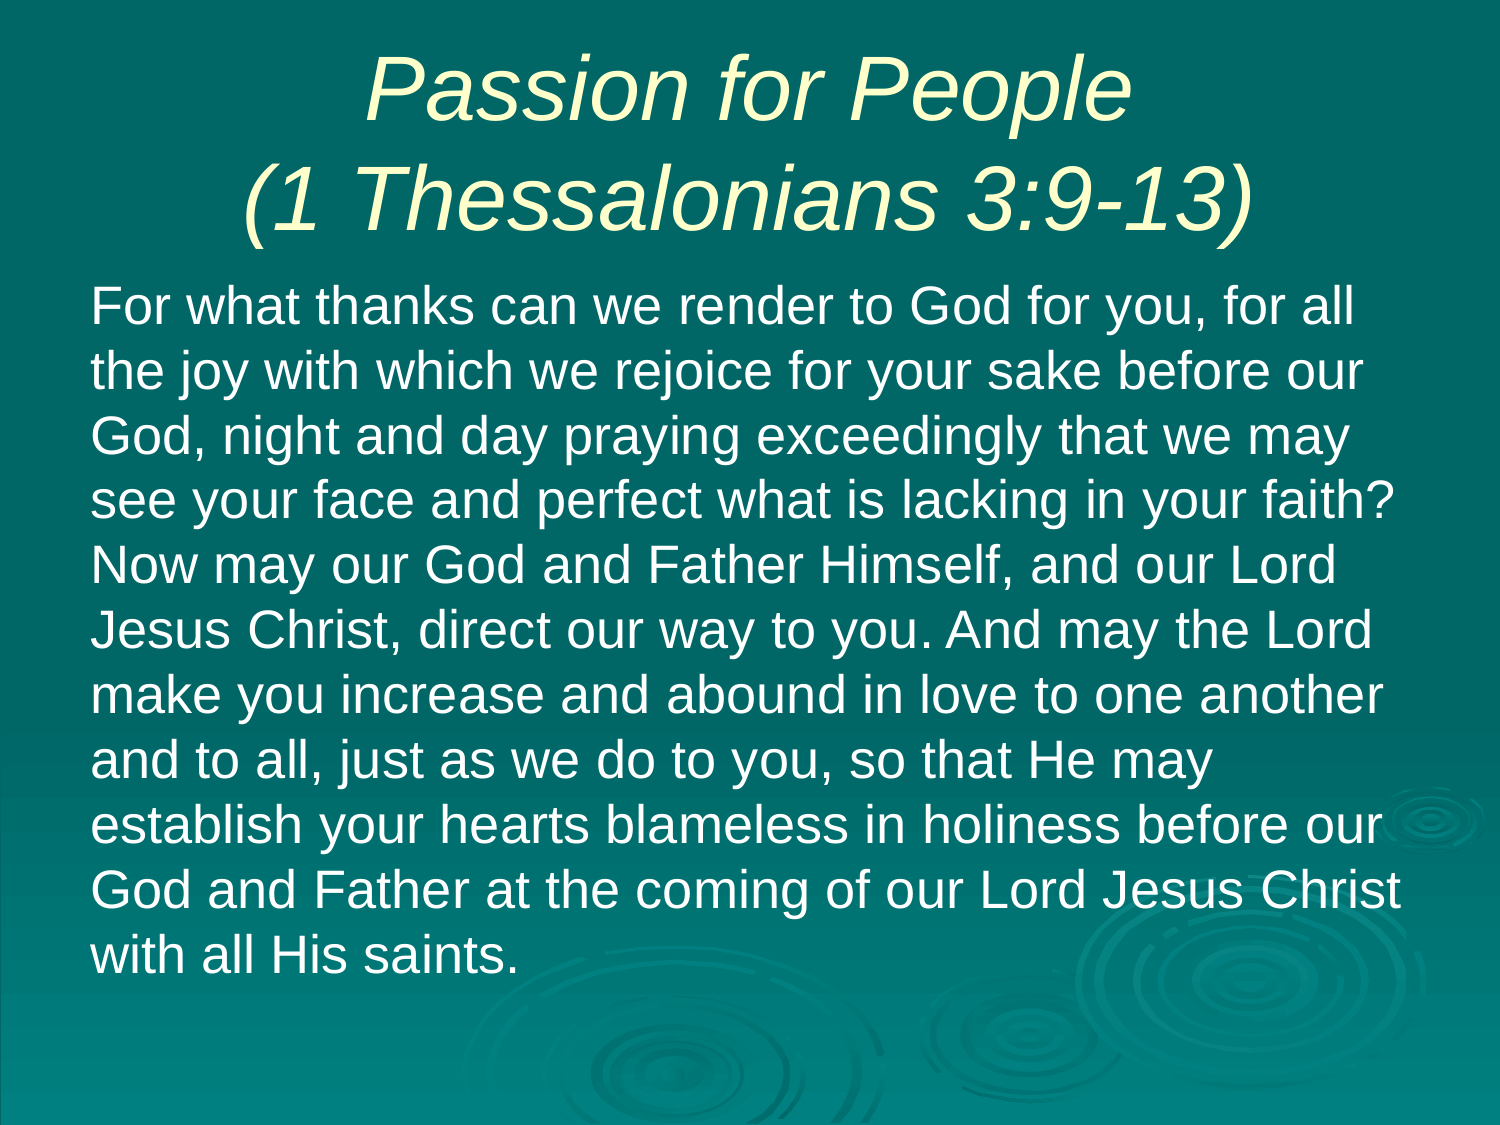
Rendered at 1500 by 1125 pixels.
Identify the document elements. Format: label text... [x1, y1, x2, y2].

list For what thanks can we render to God for you, for all the joy with which we rejoice for your sake before our God, night and day praying exceedingly that we may see your face and perfect what is lacking in your faith? Now may our God and Father Himself, and our Lord Jesus Christ, direct our way to you. And may the Lord make you increase and abound in love to one another and to all, just as we do to you, so that He may establish your hearts blameless in holiness before our God and Father at the coming of our Lord Jesus Christ with all His saints. [74, 262, 1426, 1006]
title Passion for People (1 Thessalonians 3:9-13) [74, 45, 1426, 233]
